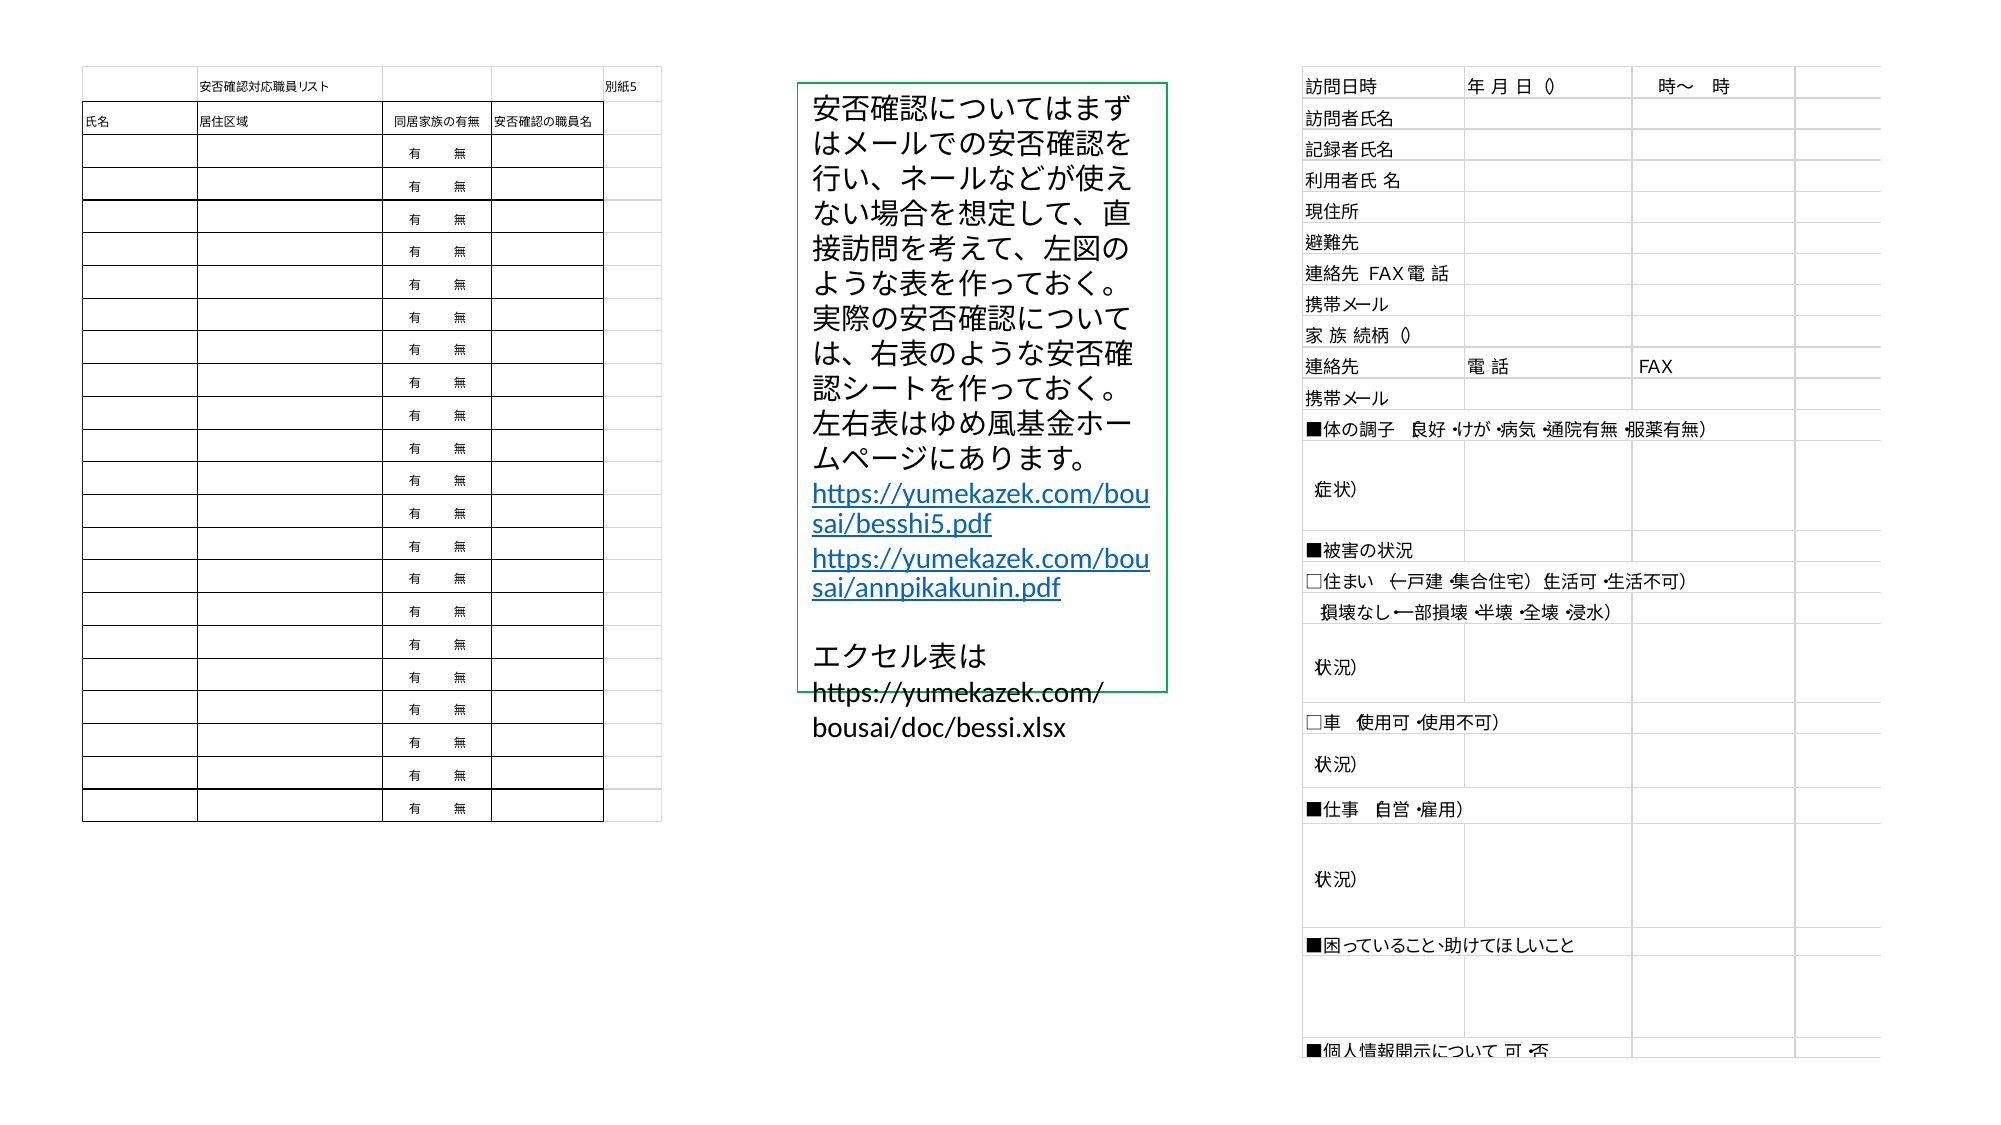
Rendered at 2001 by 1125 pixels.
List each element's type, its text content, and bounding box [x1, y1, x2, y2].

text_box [82, 66, 663, 823]
picture [1301, 66, 1882, 1059]
text_box 安否確認についてはまずはメールでの安否確認を行い、ネールなどが使えない場合を想定して、直接訪問を考えて、左図のような表を作っておく。 実際の安否確認については、右表のような安否確認シートを作っておく。 左右表はゆめ風基金ホームページにあります。 https://yumekazek.com/bousai/besshi5.pdf https://yumekazek.com/bousai/annpikakunin.pdf エクセル表は https://yumekazek.com/bousai/doc/bessi.xlsx [797, 82, 1167, 692]
